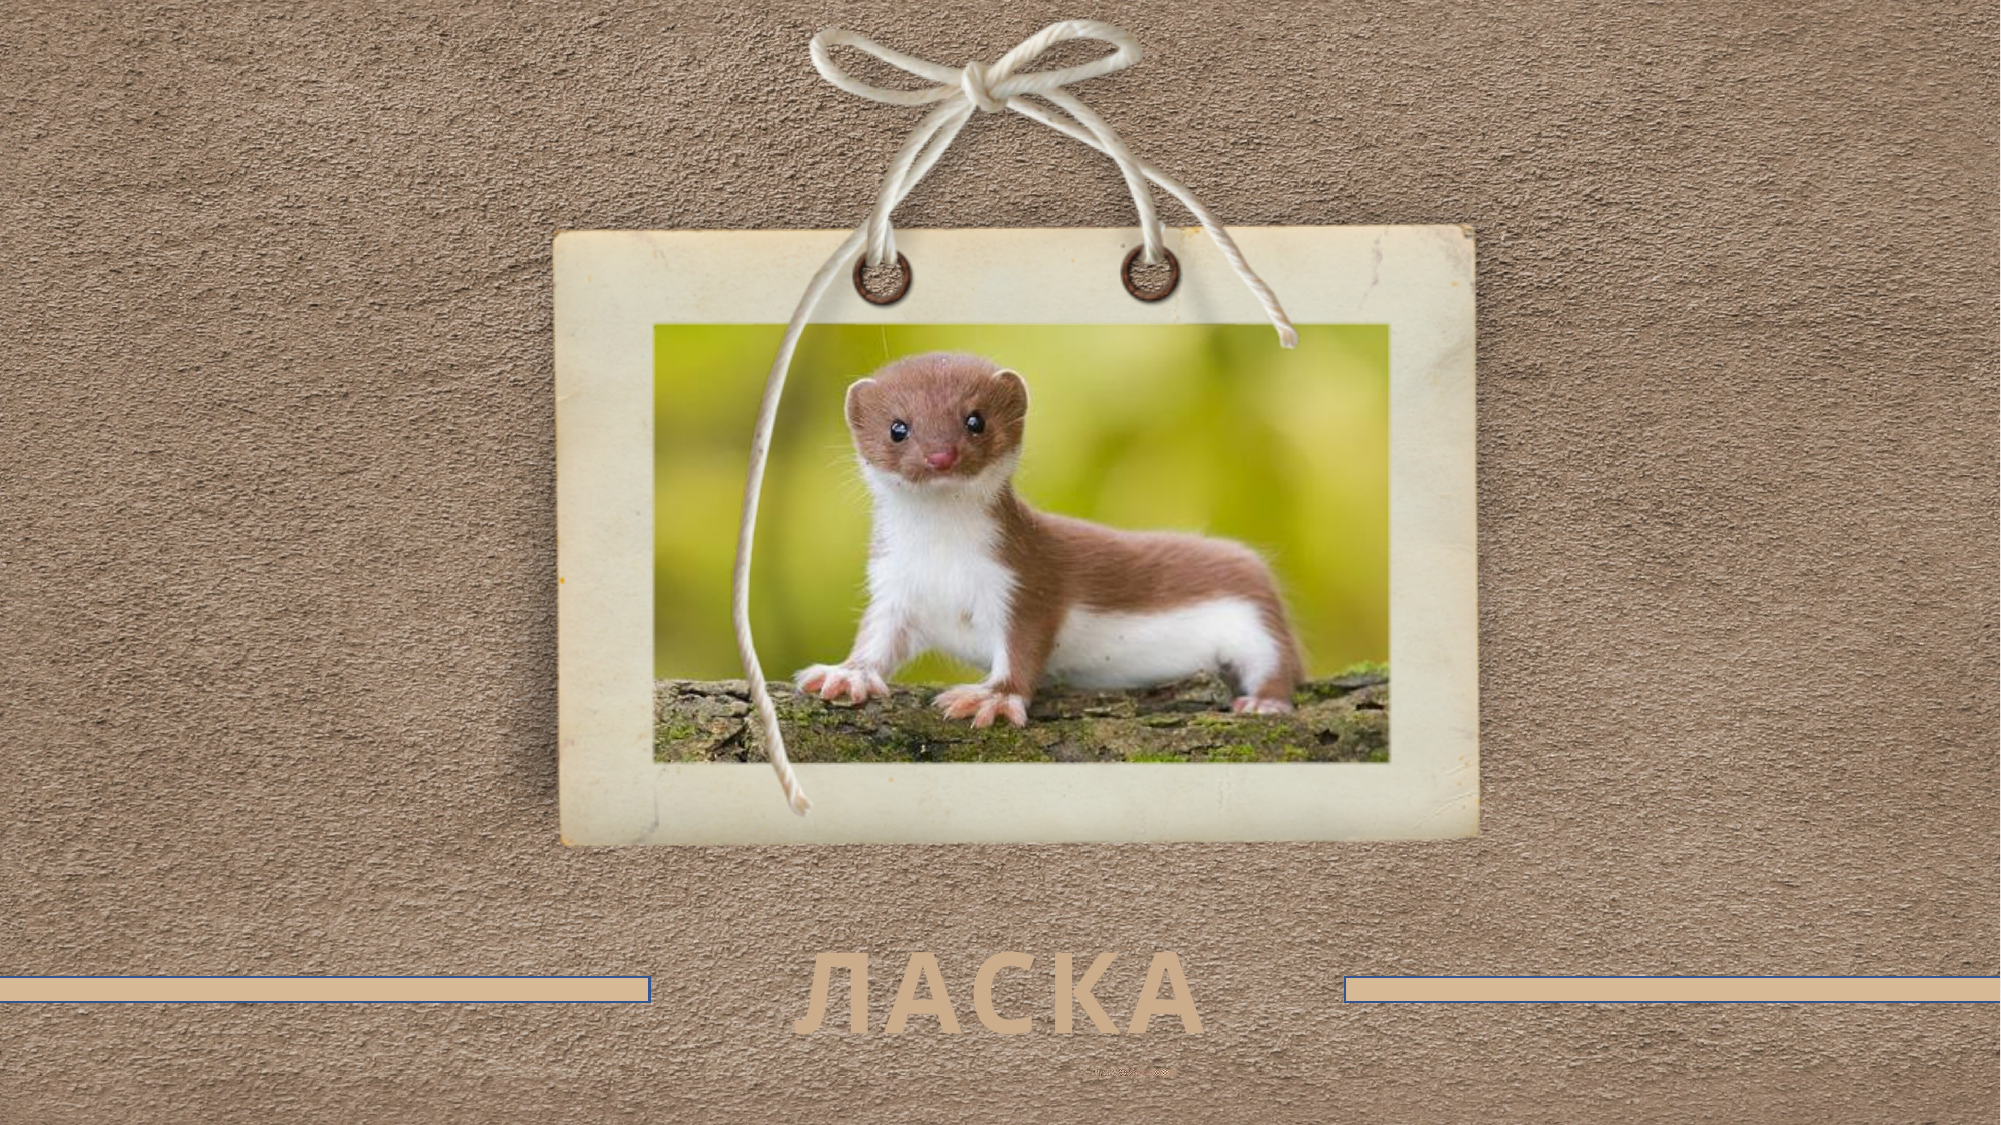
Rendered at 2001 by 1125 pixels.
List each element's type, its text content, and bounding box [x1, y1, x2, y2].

text_box [0, 976, 651, 1003]
text_box [1344, 976, 2000, 1003]
text_box ЛАСКА [779, 913, 1221, 1064]
picture [0, 0, 2001, 1125]
